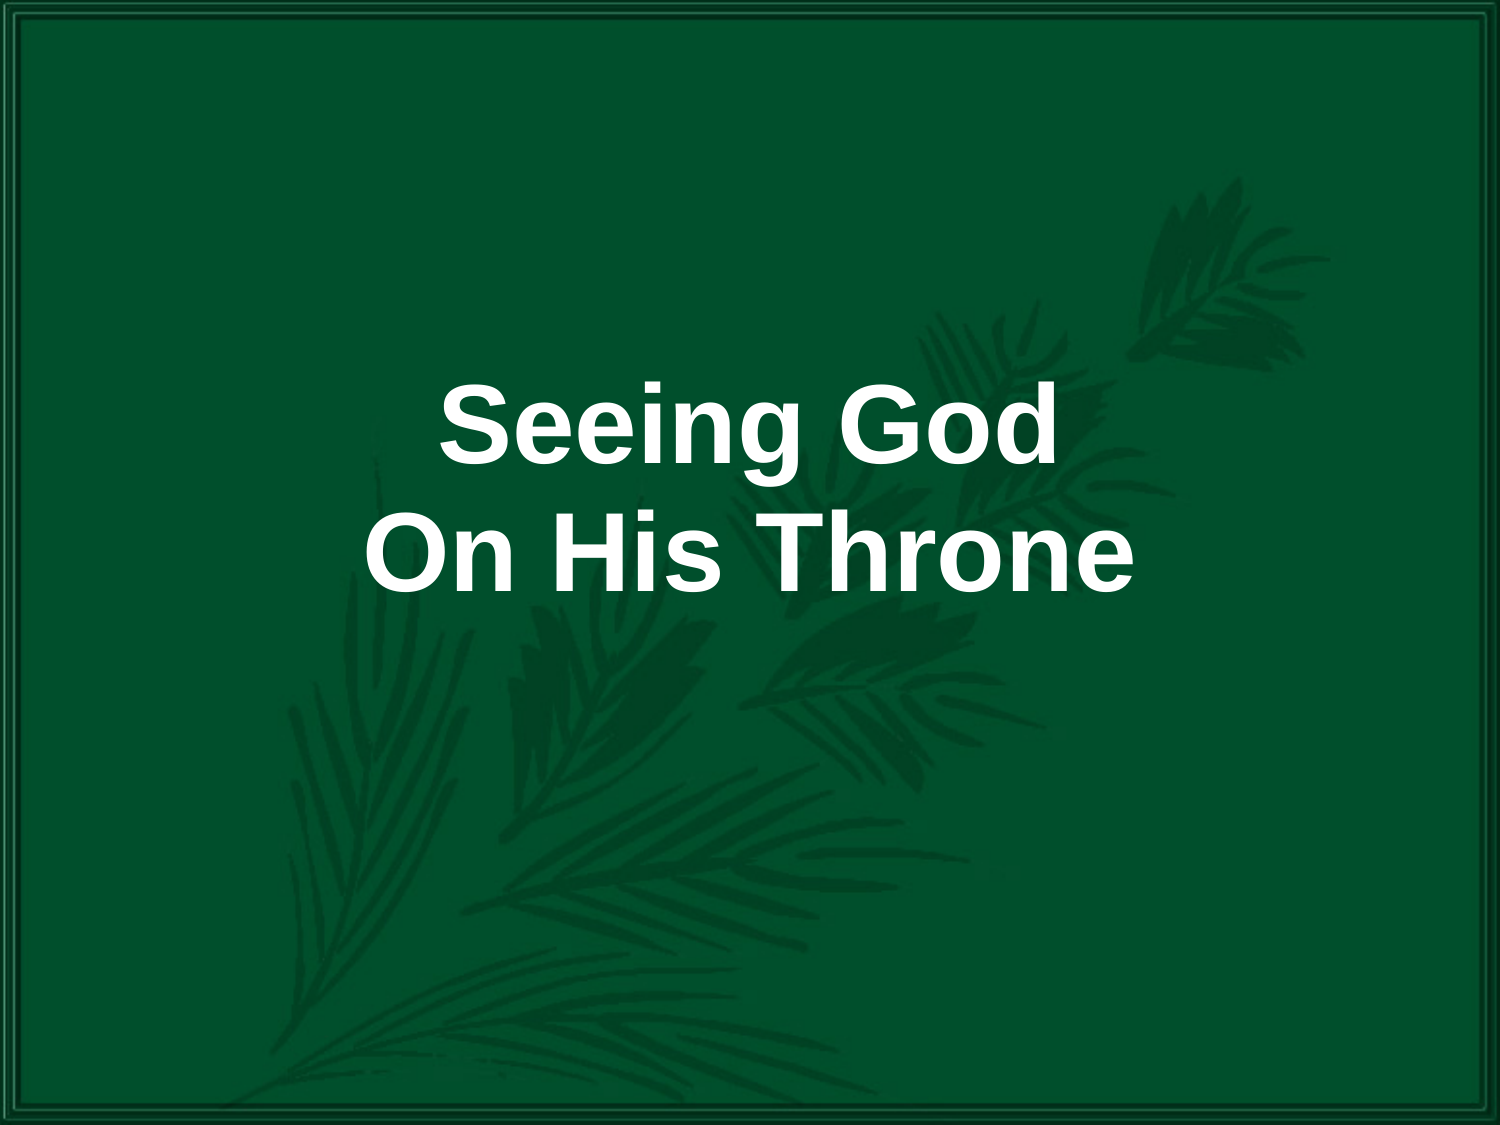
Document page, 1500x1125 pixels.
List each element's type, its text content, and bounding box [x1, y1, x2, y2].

title Seeing God On His Throne [112, 224, 1388, 625]
picture [0, 0, 1500, 1125]
